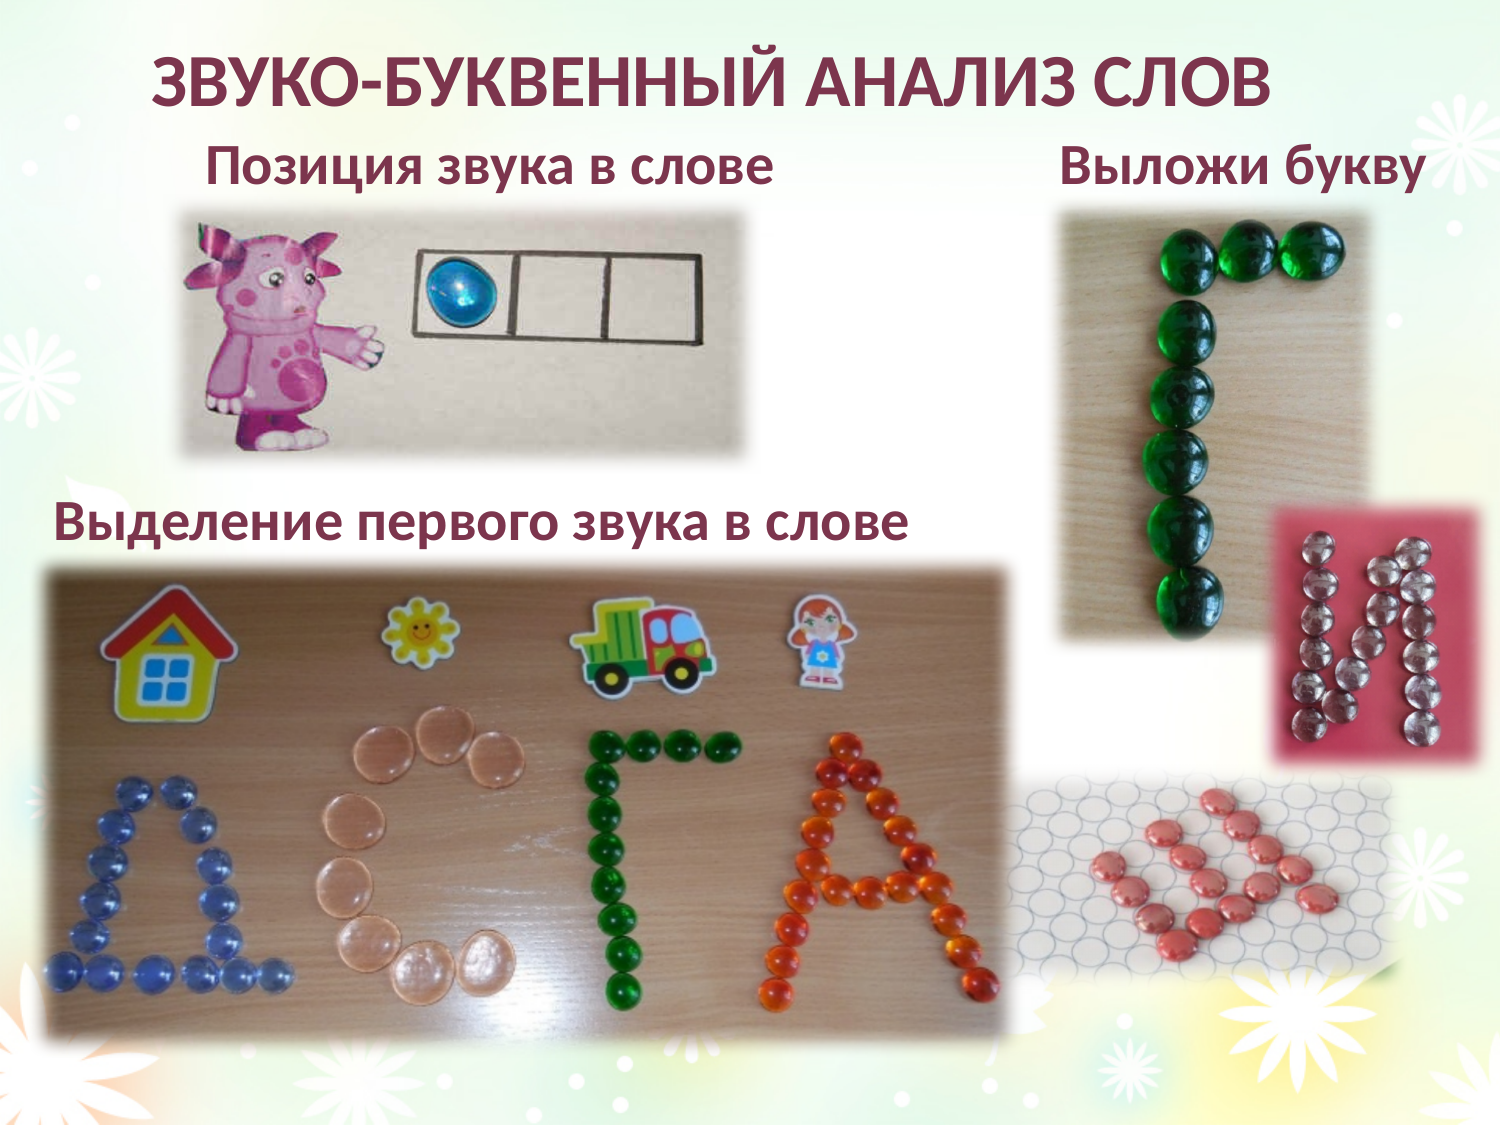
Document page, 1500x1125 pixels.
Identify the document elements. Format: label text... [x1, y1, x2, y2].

picture [0, 0, 1500, 1125]
text_box Позиция звука в слове [190, 136, 791, 204]
text_box Выделение первого звука в слове [39, 474, 926, 548]
text_box Выложи букву [1044, 118, 1443, 204]
text_box ЗВУКО-БУКВЕННЫЙ АНАЛИЗ СЛОВ [136, 23, 1421, 136]
